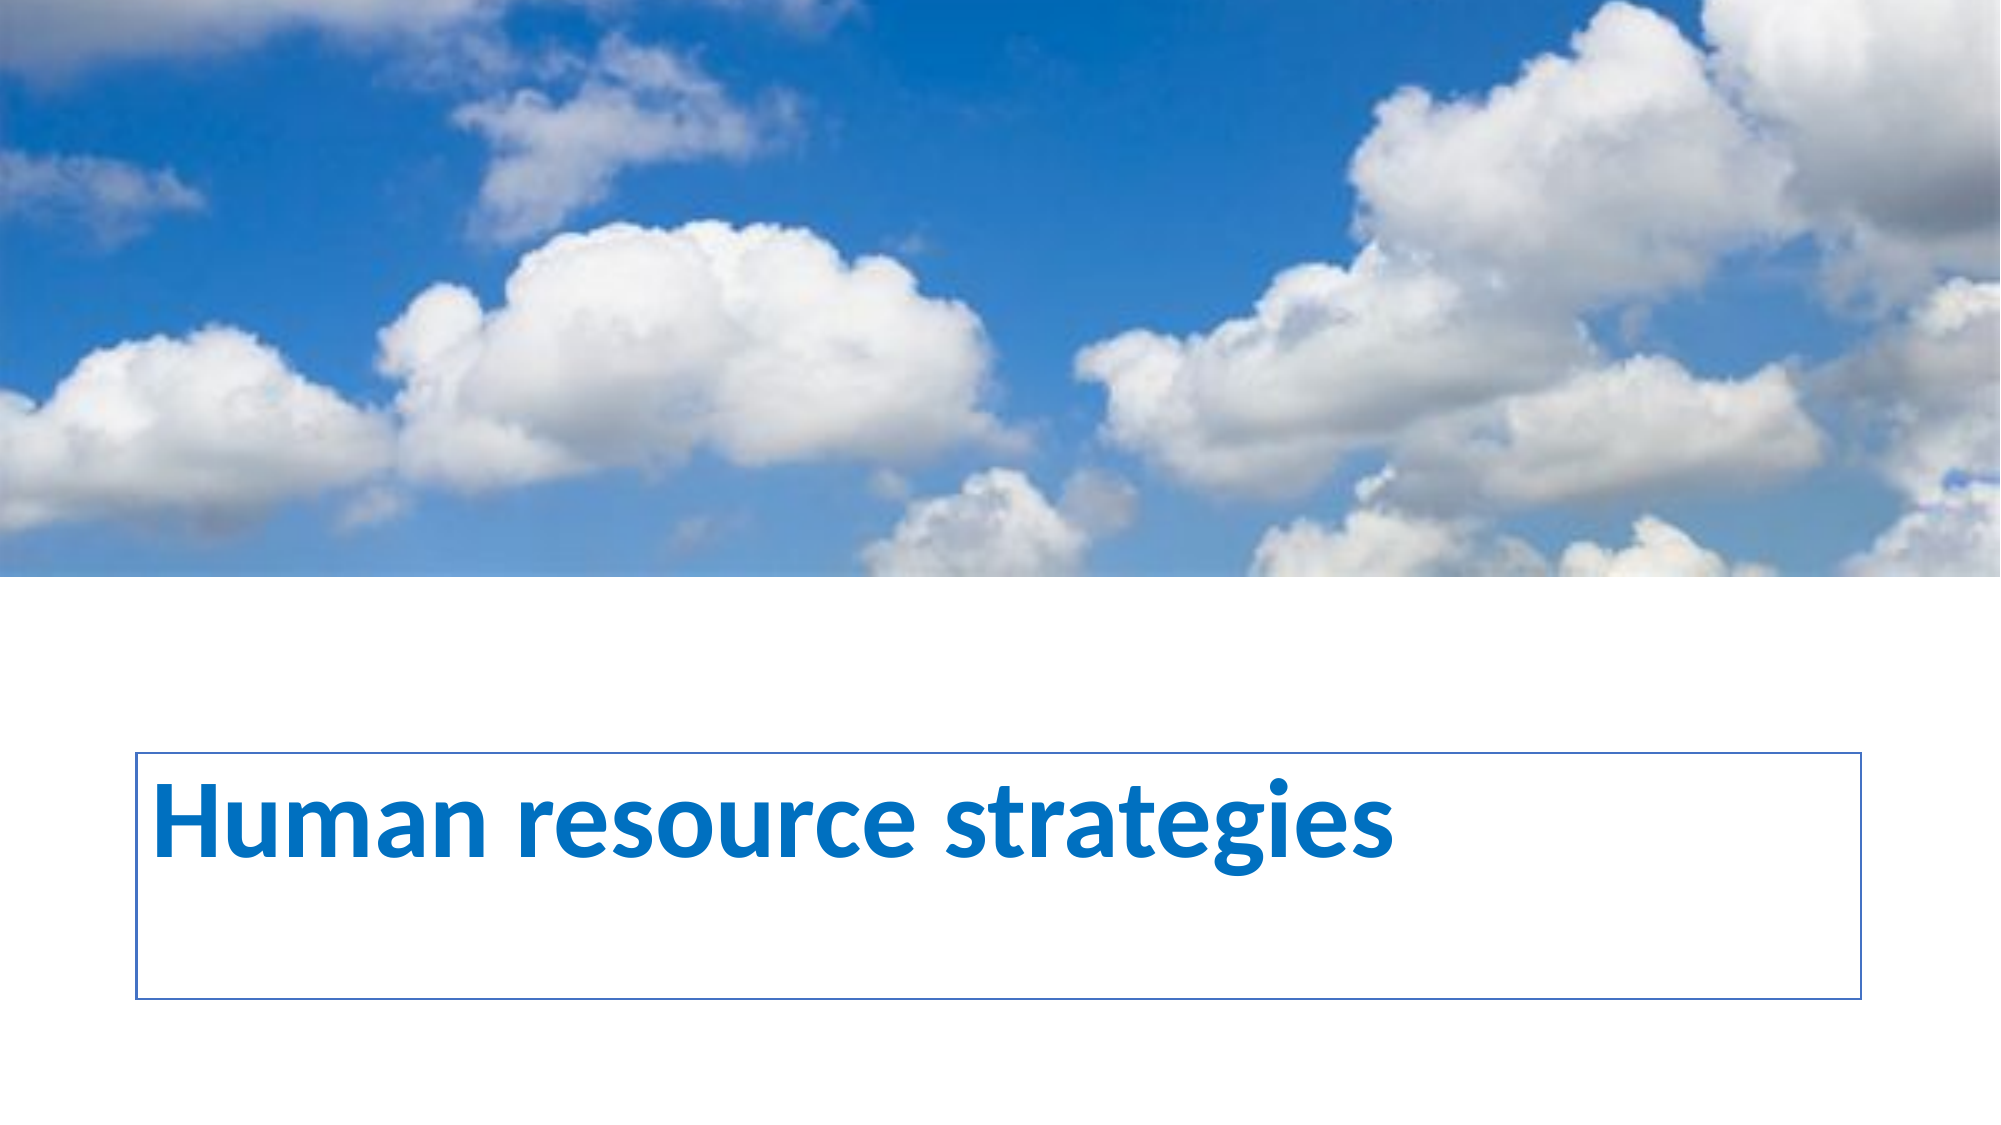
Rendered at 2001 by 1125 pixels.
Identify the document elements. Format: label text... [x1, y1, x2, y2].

list Human resource strategies [135, 752, 1862, 1000]
picture [0, 0, 2000, 577]
